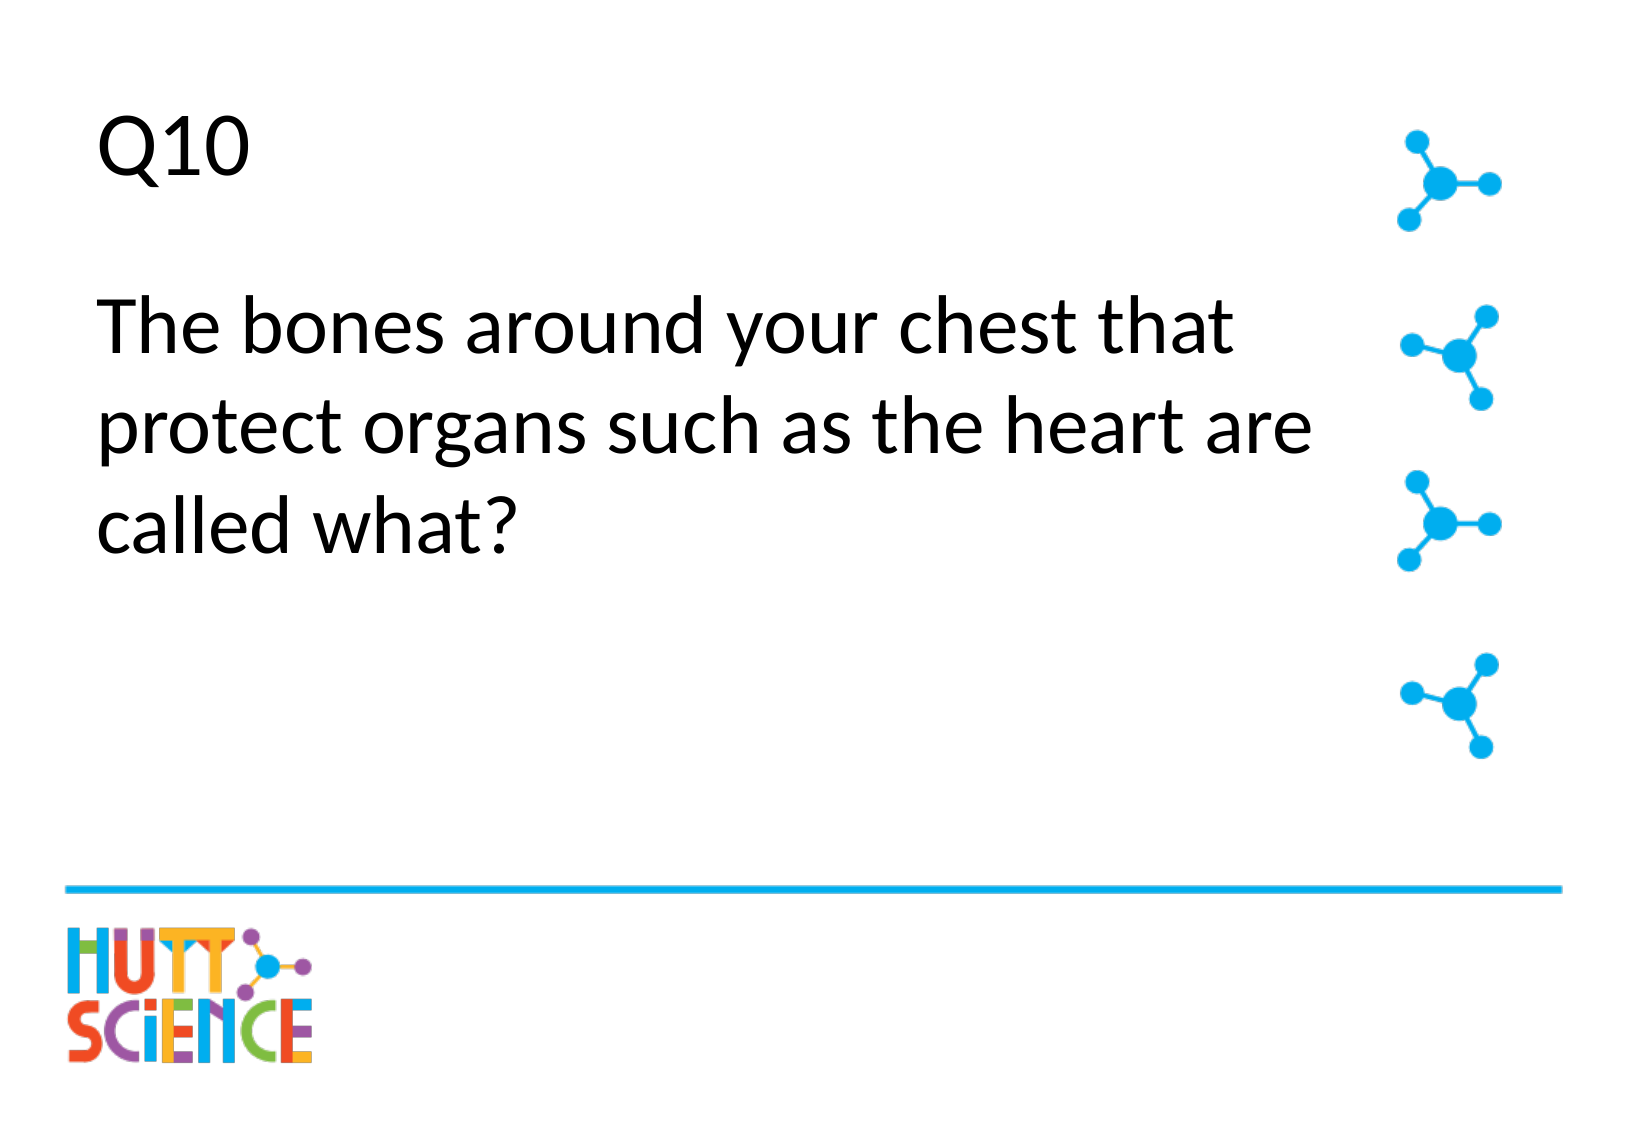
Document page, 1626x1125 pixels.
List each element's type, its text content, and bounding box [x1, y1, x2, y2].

title Q10 [81, 45, 1544, 233]
list The bones around your chest that protect organs such as the heart are called what? [81, 262, 1380, 880]
